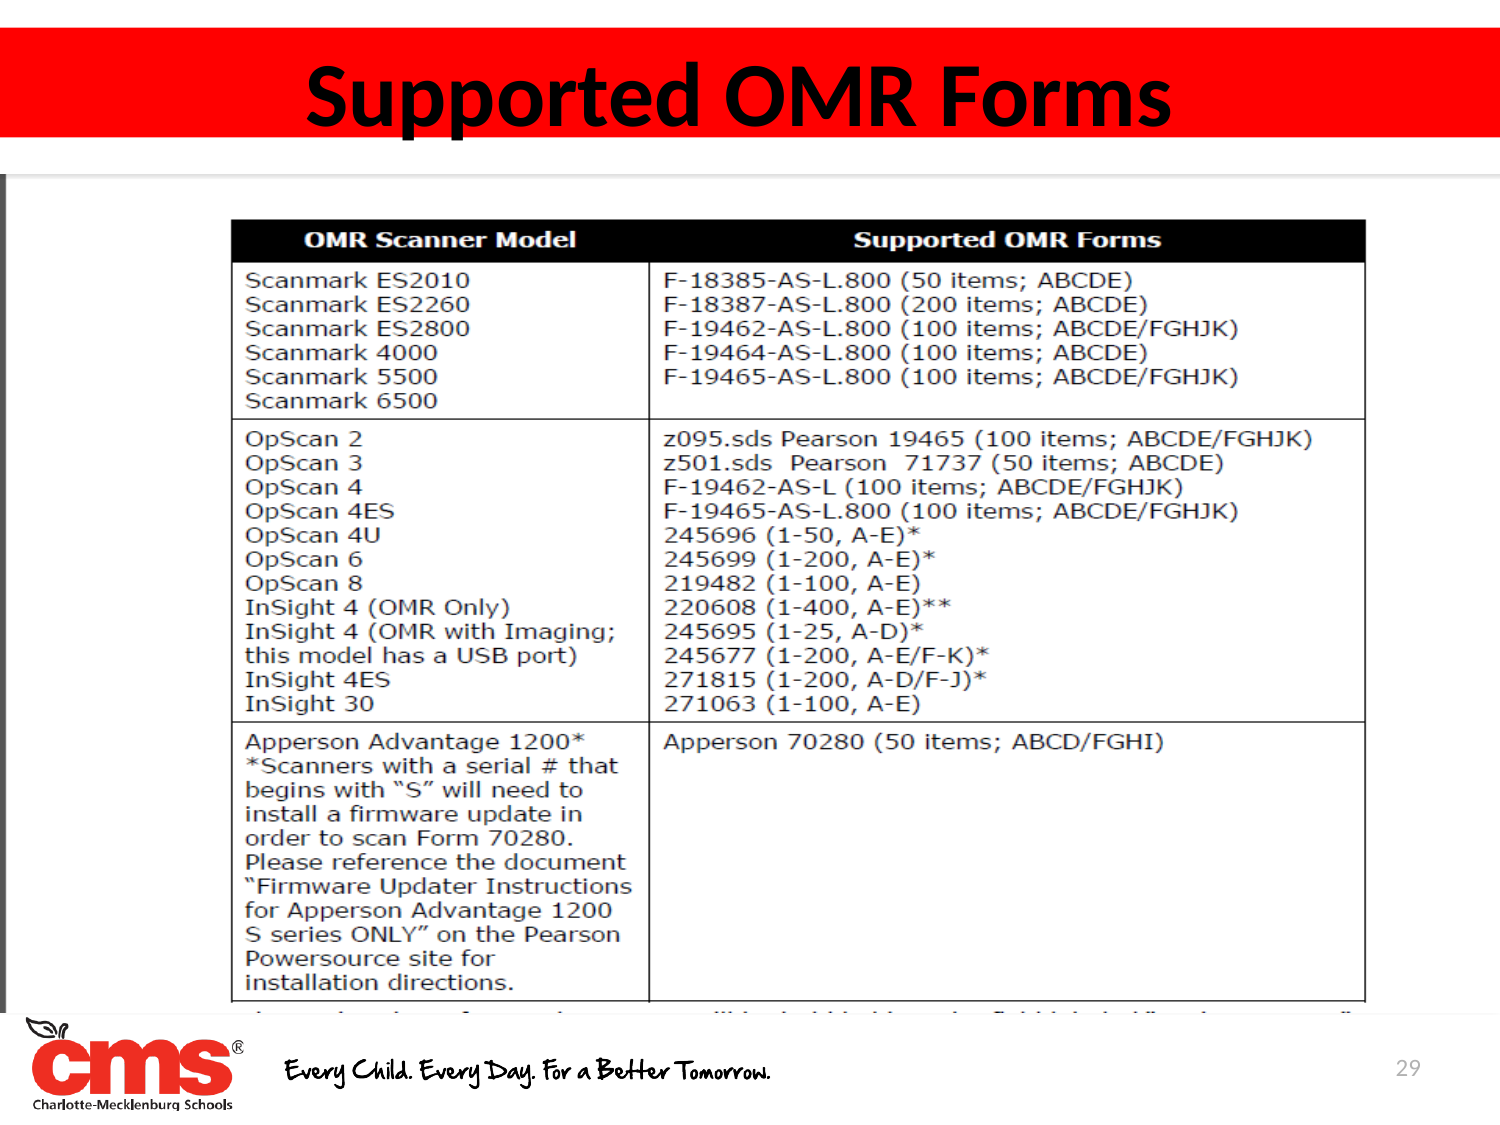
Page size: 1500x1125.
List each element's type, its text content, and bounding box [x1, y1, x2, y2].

picture [276, 1050, 778, 1096]
picture [0, 174, 1500, 1013]
text_box Supported OMR Forms [0, 27, 1500, 138]
slide_number 29 [1097, 1037, 1448, 1097]
